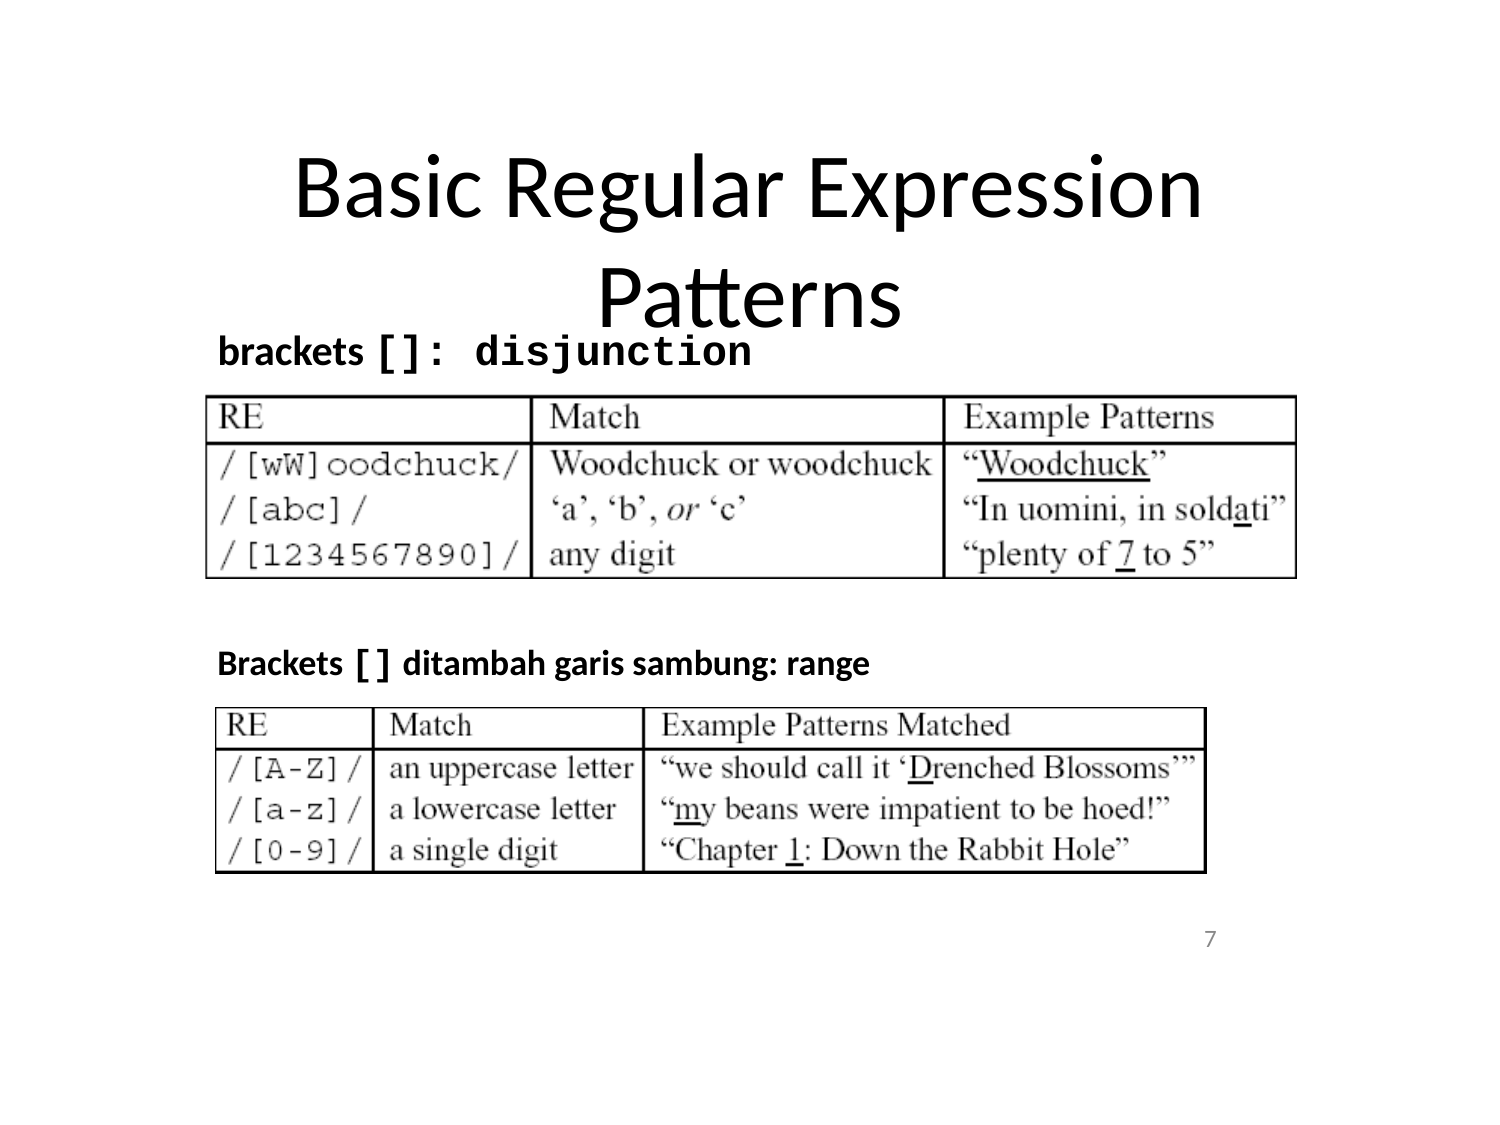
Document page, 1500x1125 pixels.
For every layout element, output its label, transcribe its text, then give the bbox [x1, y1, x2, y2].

list brackets []: disjunction [206, 317, 851, 390]
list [214, 707, 1208, 875]
text_box Brackets [] ditambah garis sambung: range [206, 634, 1128, 689]
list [203, 392, 1298, 580]
slide_number 7 [993, 909, 1229, 966]
title Basic Regular Expression Patterns [271, 165, 1229, 306]
